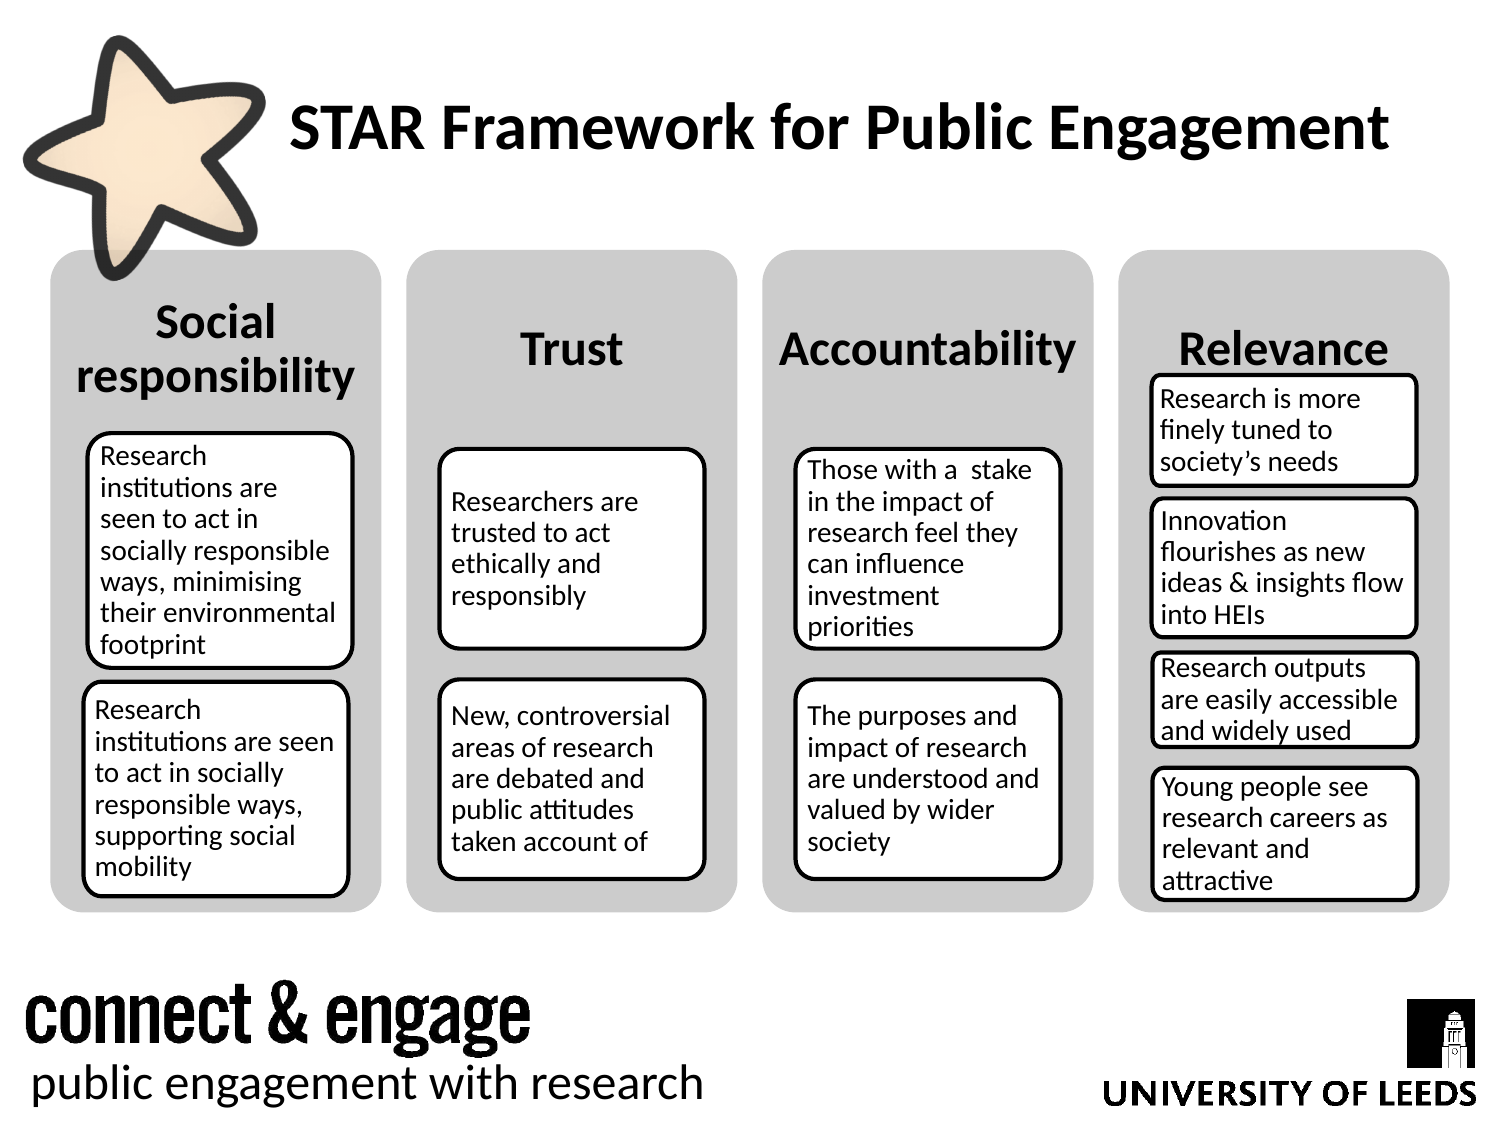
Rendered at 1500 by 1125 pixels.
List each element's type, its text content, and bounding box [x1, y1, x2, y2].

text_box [50, 249, 1450, 913]
picture [23, 29, 274, 268]
text_box STAR Framework for Public Engagement [279, 76, 1407, 171]
picture [1104, 999, 1476, 1106]
picture [12, 963, 565, 1067]
